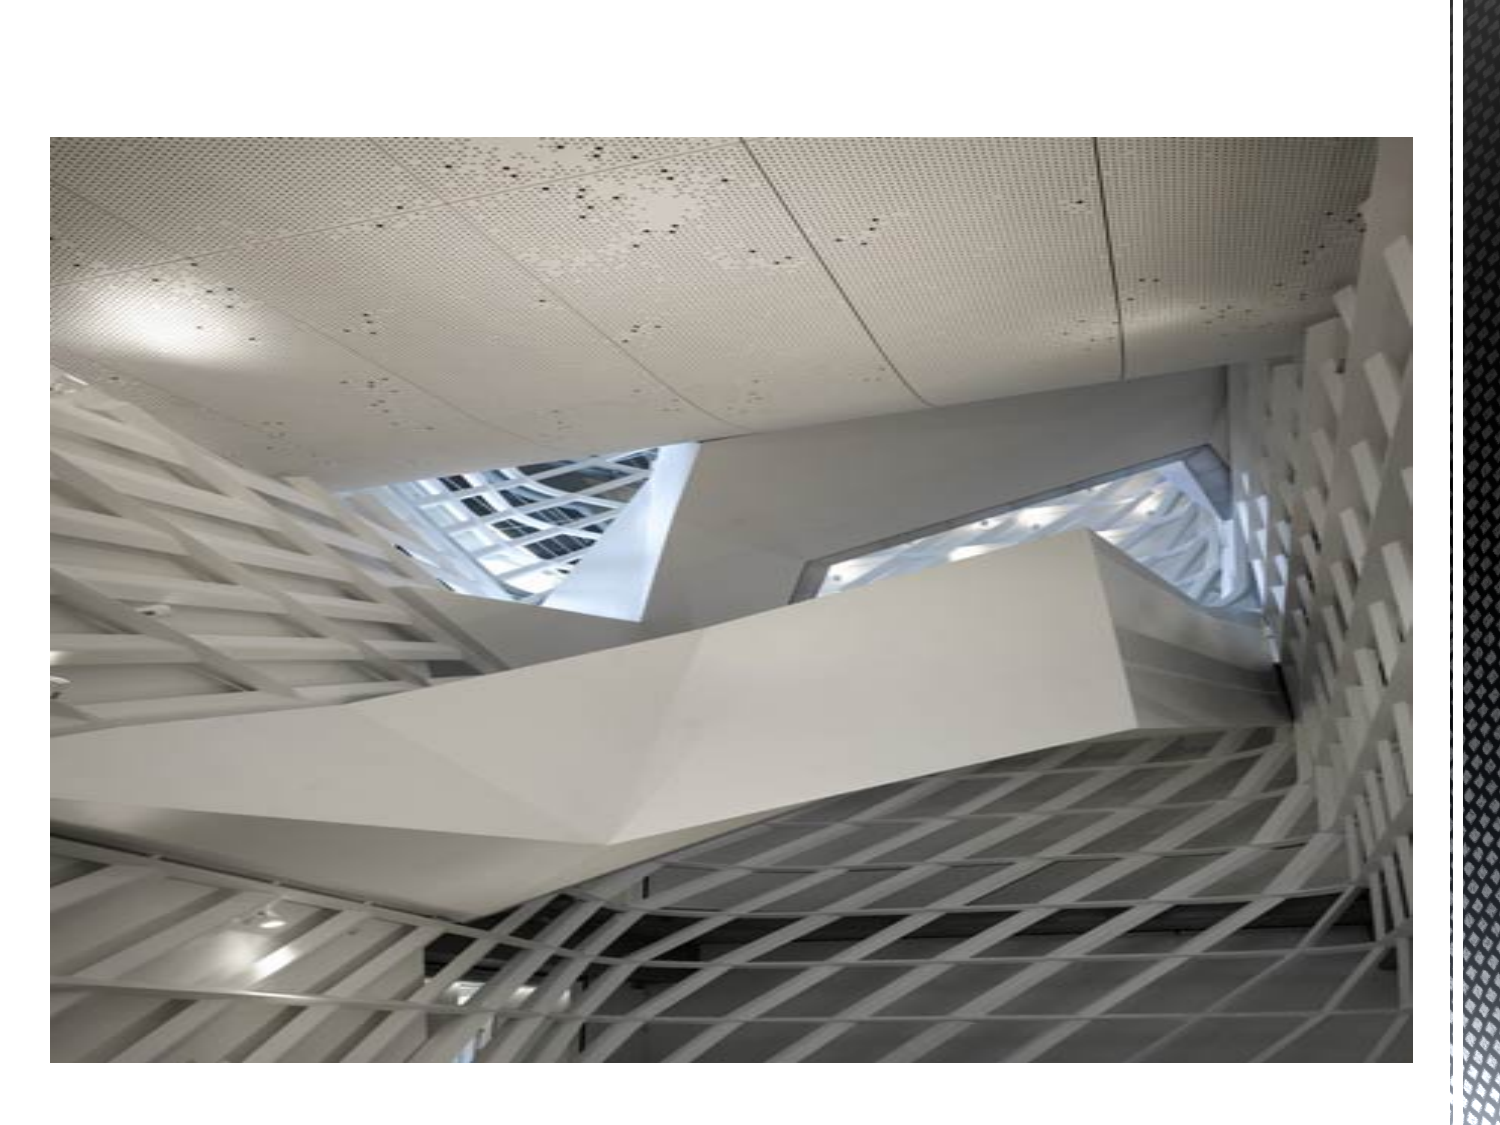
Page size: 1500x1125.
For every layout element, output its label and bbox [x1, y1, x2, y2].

picture [1447, 0, 1500, 1125]
list [49, 137, 1413, 1063]
